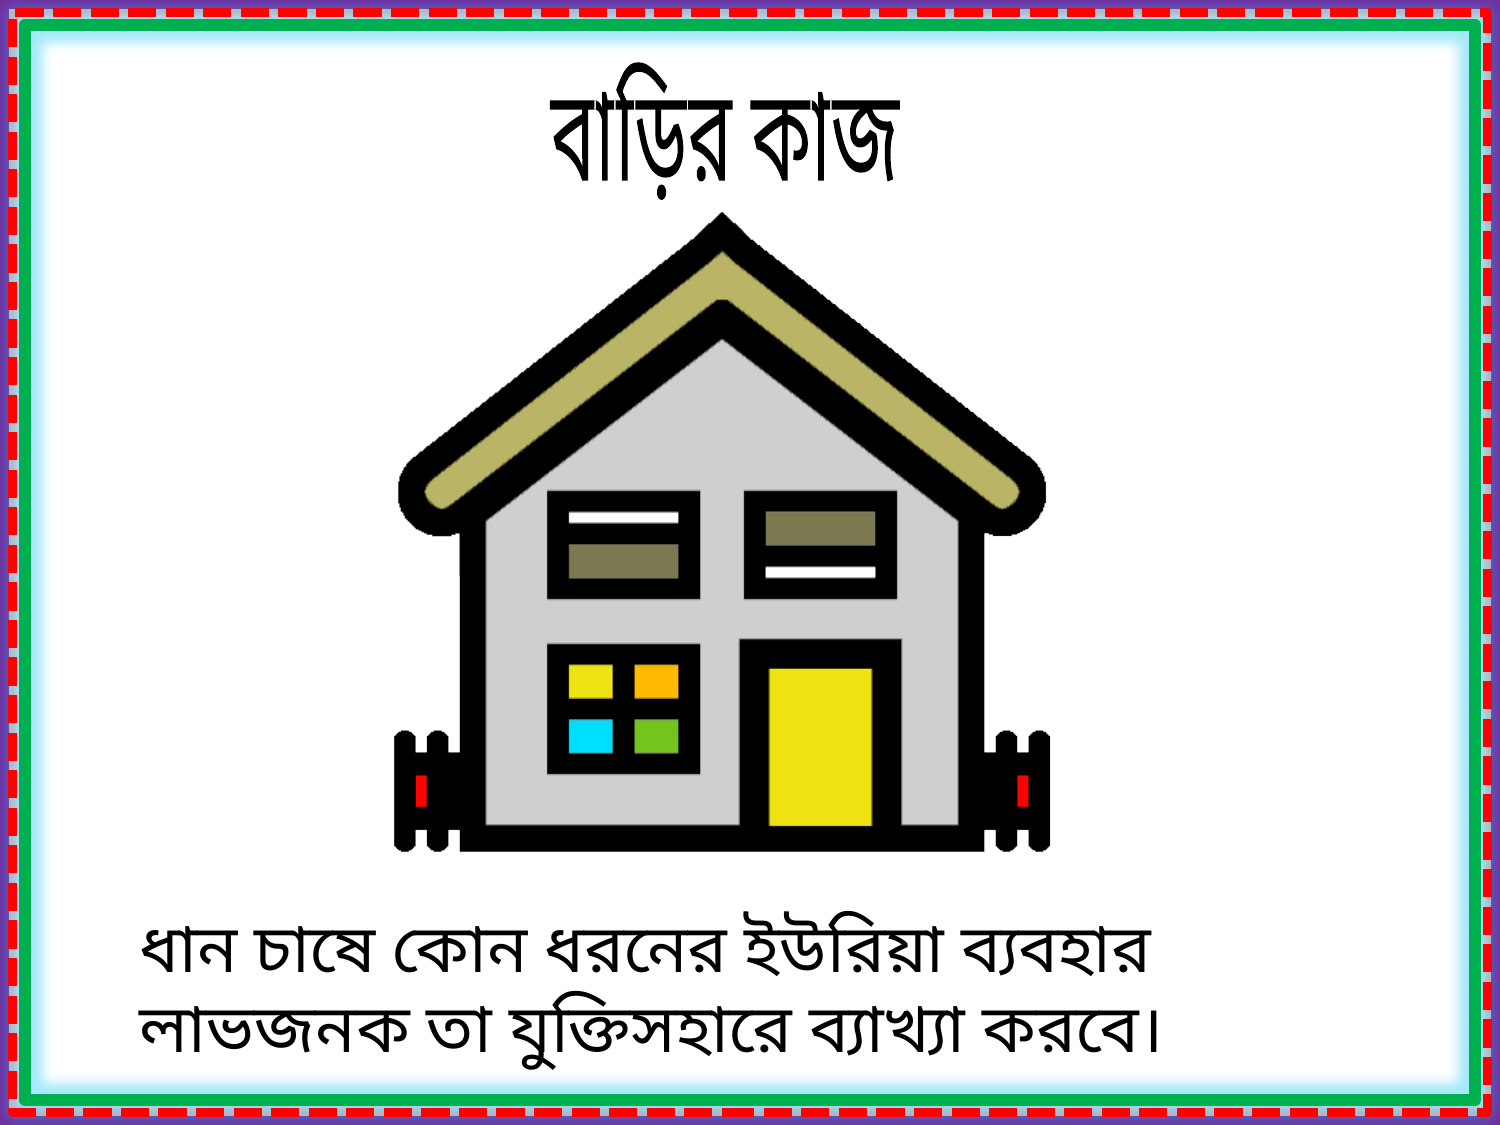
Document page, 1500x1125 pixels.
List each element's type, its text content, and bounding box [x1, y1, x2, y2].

text_box [10, 10, 1490, 1115]
picture [374, 199, 1076, 901]
text_box ধান চাষে কোন ধরনের ইউরিয়া ব্যবহার লাভজনক তা যুক্তিসহারে ব্যাখ্যা করবে। [125, 898, 1375, 1073]
text_box [0, 0, 1500, 1125]
